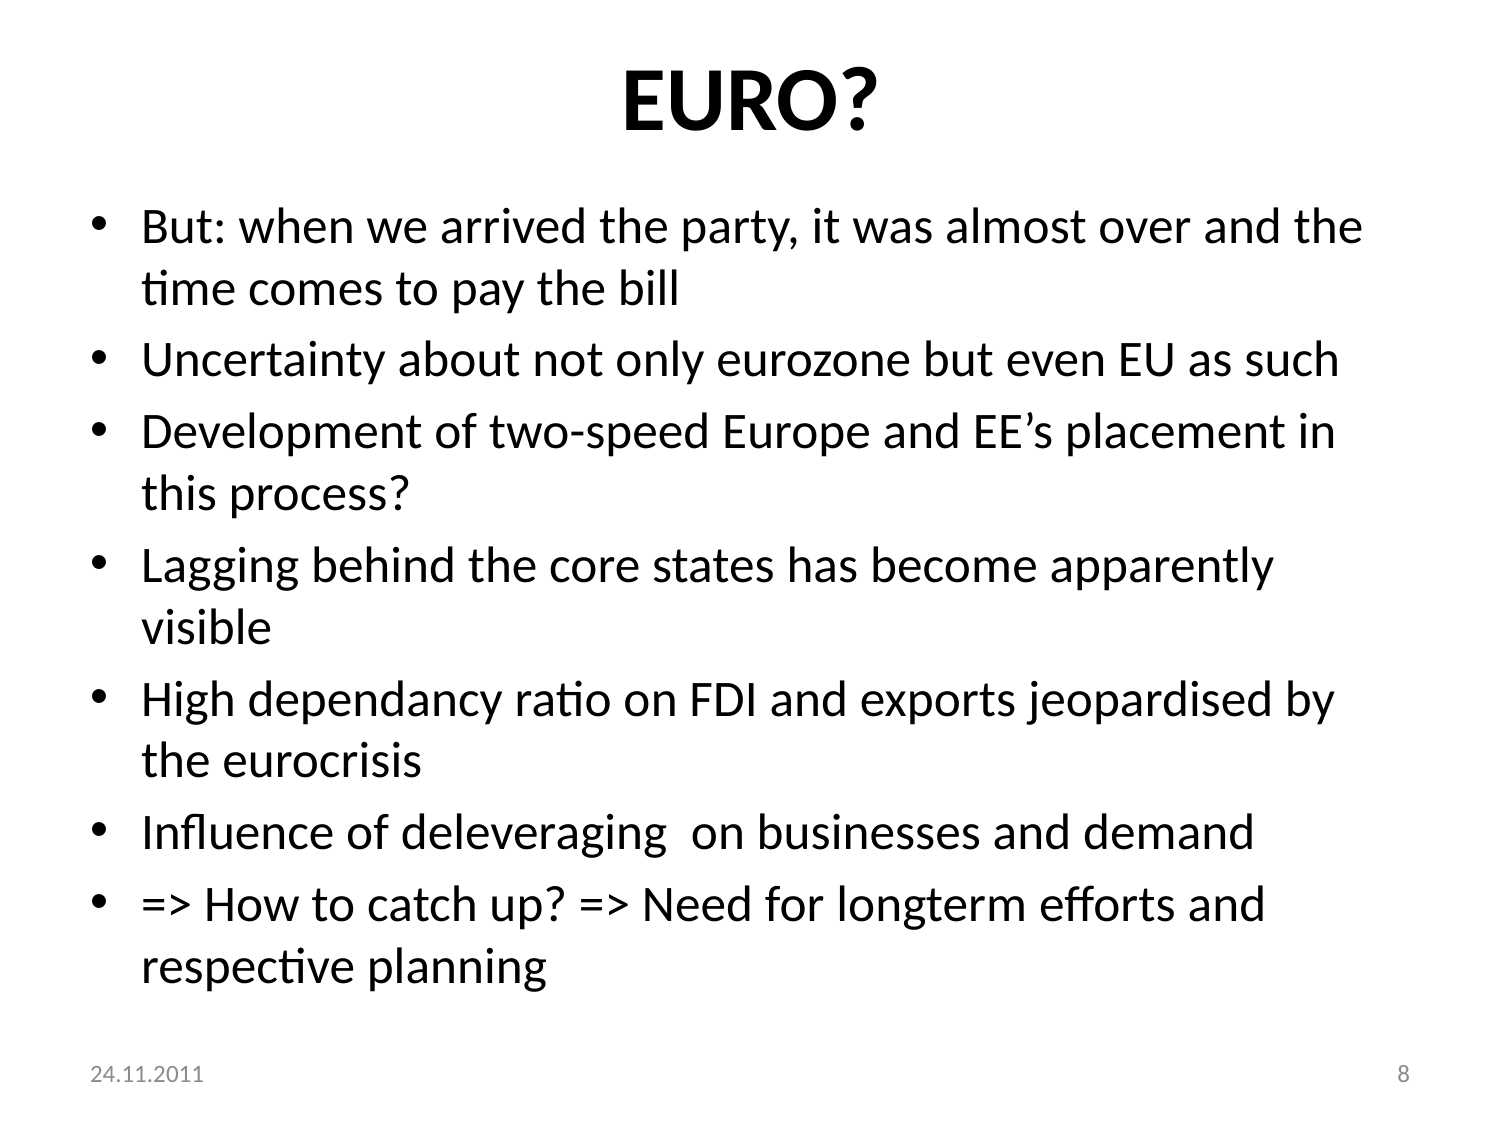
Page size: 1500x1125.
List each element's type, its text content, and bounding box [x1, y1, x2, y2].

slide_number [75, 1042, 425, 1103]
slide_number 8 [1074, 1042, 1425, 1103]
title EURO? [76, 0, 1427, 188]
list But: when we arrived the party, it was almost over and the time comes to pay the bill Uncertainty about not only eurozone but even EU as such Development of two-speed Europe and EE’s placement in this process? Lagging behind the core states has become apparently visible High dependancy ratio on FDI and exports jeopardised by the eurocrisis Influence of deleveraging on businesses and demand => How to catch up? => Need for longterm efforts and respective planning [75, 184, 1425, 1005]
